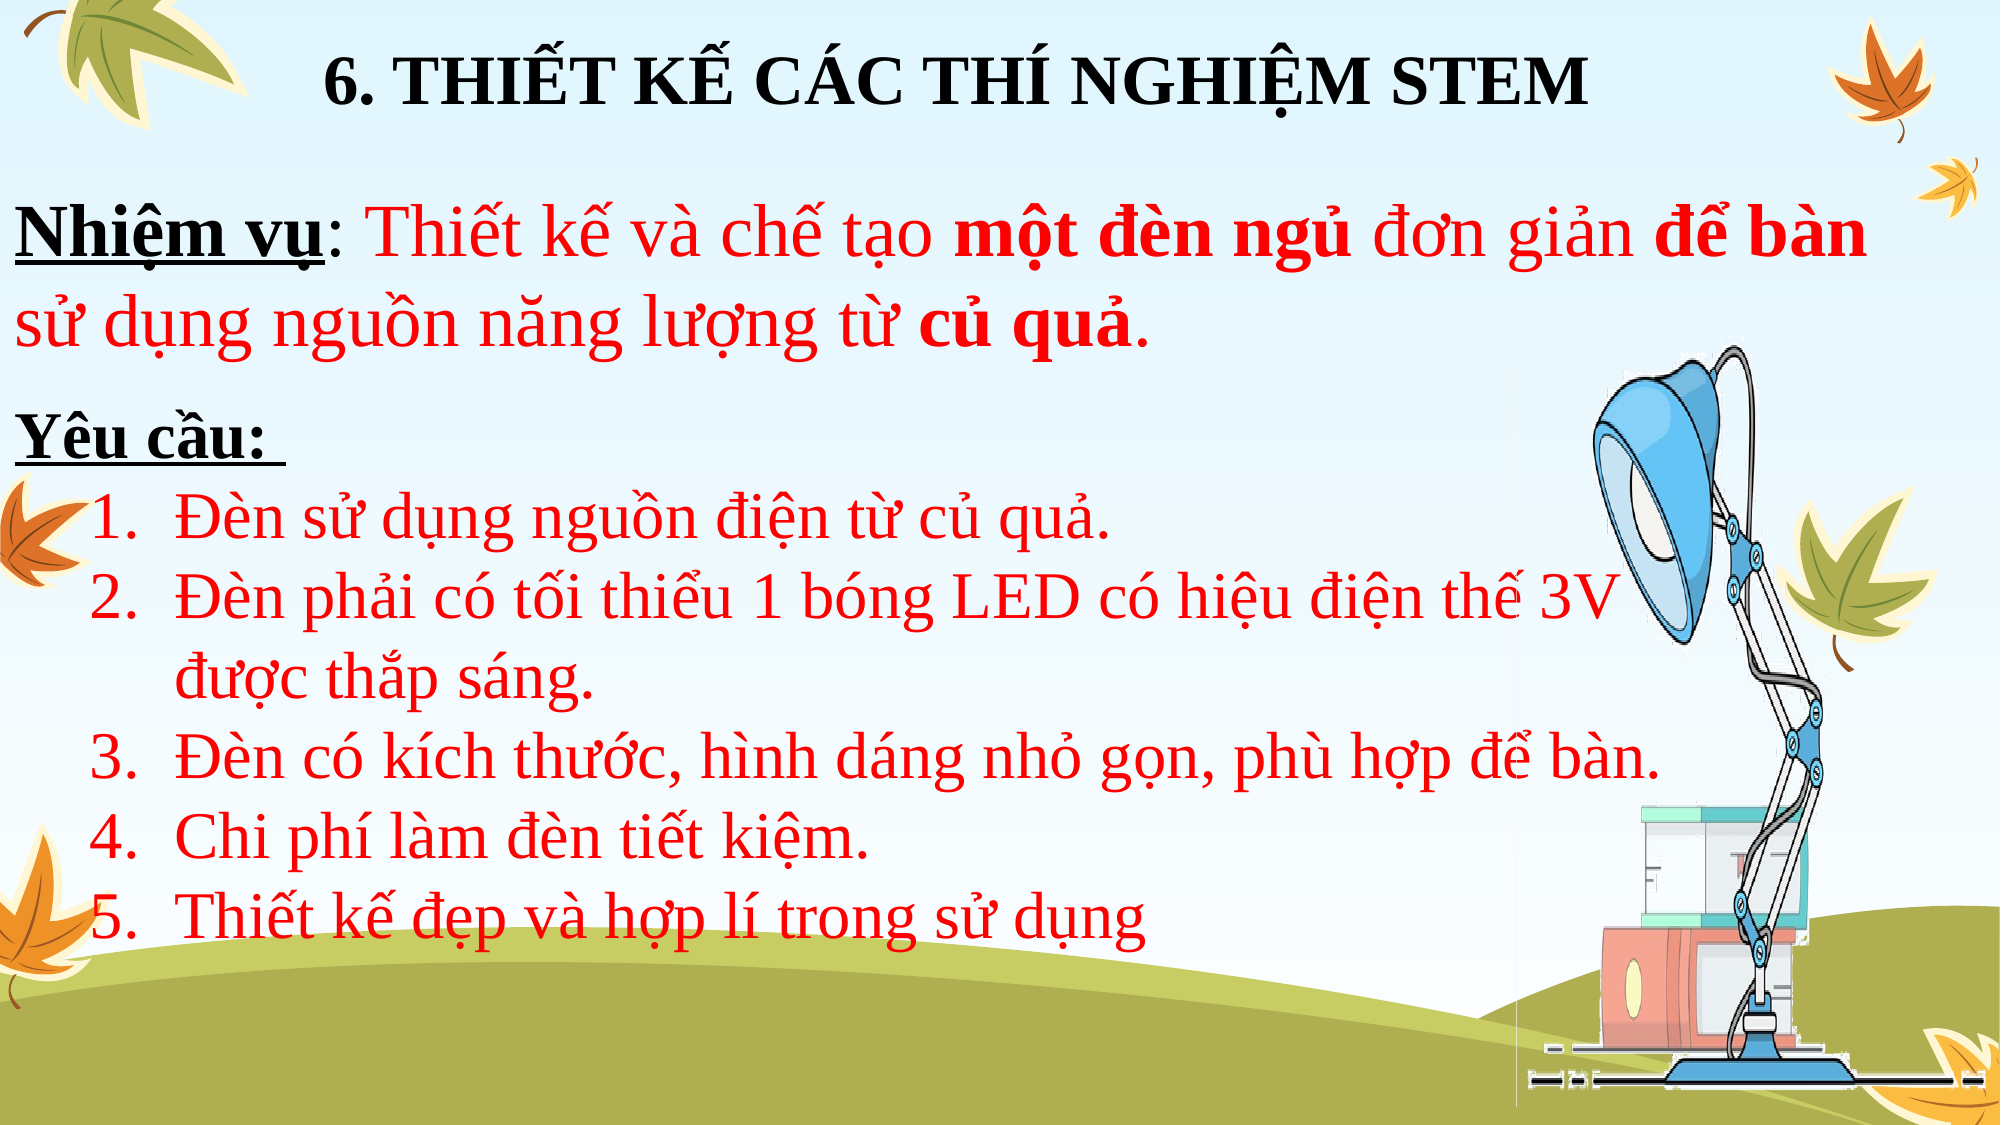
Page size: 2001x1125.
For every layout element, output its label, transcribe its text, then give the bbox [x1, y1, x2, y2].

text_box Nhiệm vụ: Thiết kế và chế tạo một đèn ngủ đơn giản để bàn sử dụng nguồn năng lượng từ củ quả. [0, 173, 1941, 369]
text_box Yêu cầu: Đèn sử dụng nguồn điện từ củ quả. Đèn phải có tối thiểu 1 bóng LED có hiệu điện thế 3V được thắp sáng. Đèn có kích thước, hình dáng nhỏ gọn, phù hợp để bàn. Chi phí làm đèn tiết kiệm. Thiết kế đẹp và hợp lí trong sử dụng [0, 384, 1516, 959]
picture [1516, 300, 1991, 1107]
title 6. THIẾT KẾ CÁC THÍ NGHIỆM STEM [308, 11, 1807, 128]
